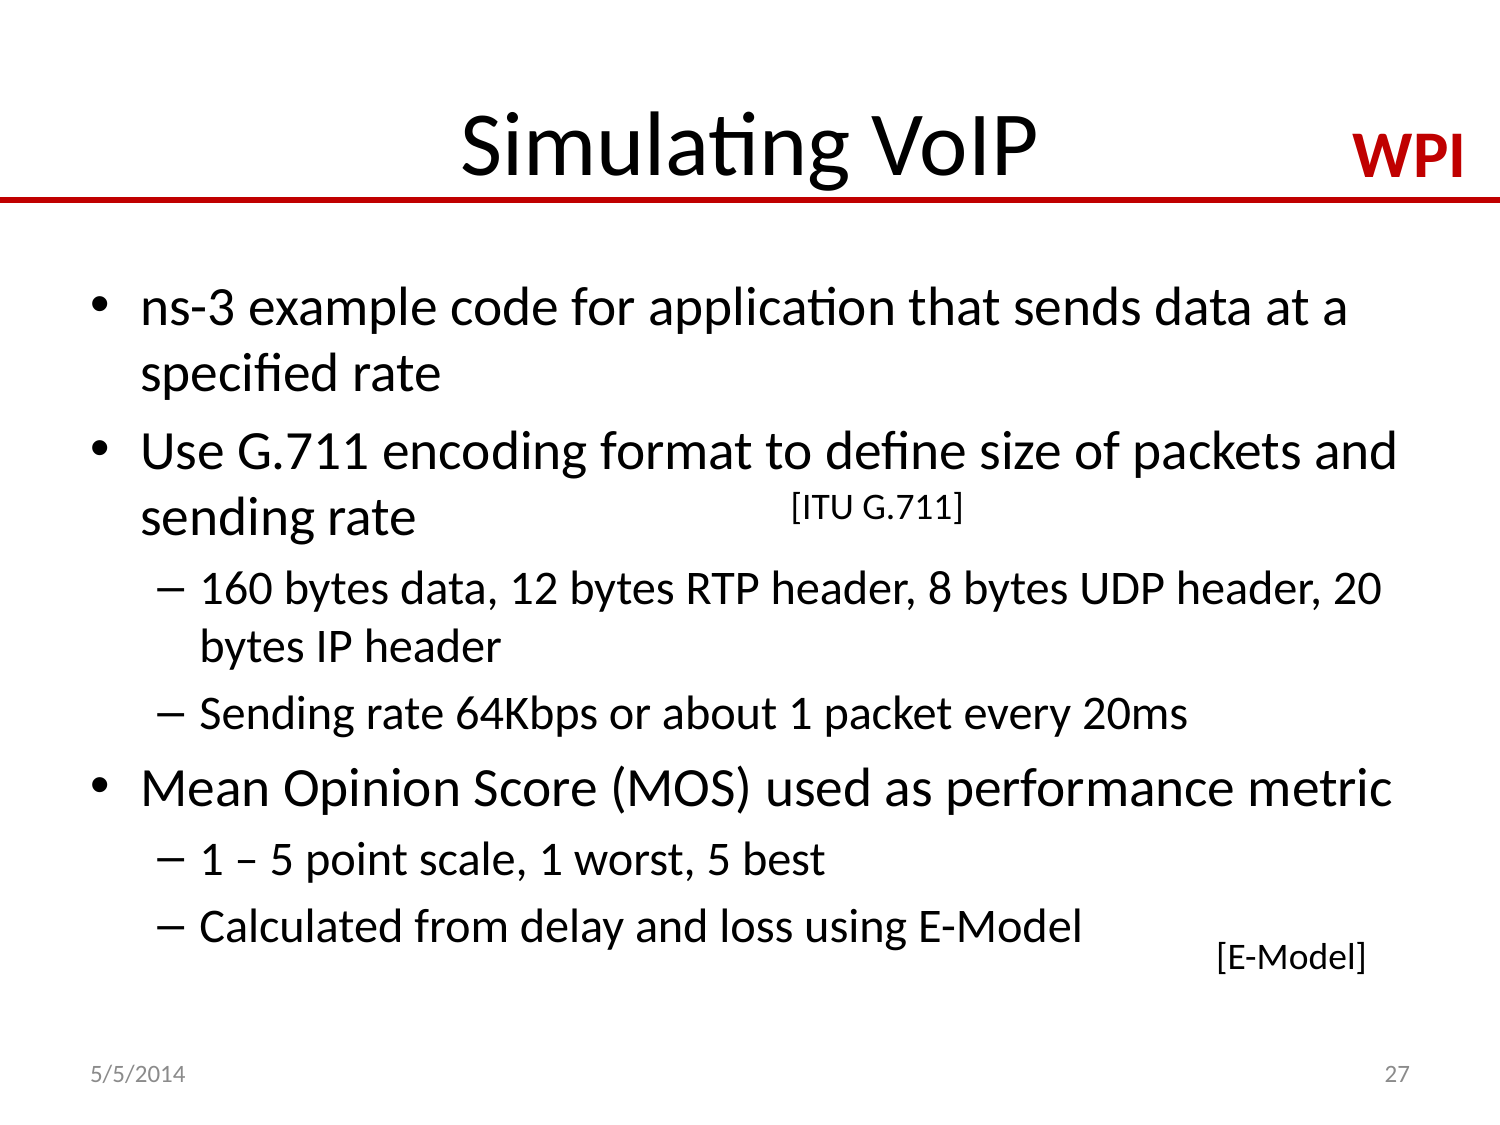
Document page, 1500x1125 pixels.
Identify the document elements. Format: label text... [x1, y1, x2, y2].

text_box [ITU G.711] [775, 474, 980, 535]
list ns-3 example code for application that sends data at a specified rate Use G.711 encoding format to define size of packets and sending rate 160 bytes data, 12 bytes RTP header, 8 bytes UDP header, 20 bytes IP header Sending rate 64Kbps or about 1 packet every 20ms Mean Opinion Score (MOS) used as performance metric 1 – 5 point scale, 1 worst, 5 best Calculated from delay and loss using E-Model [75, 262, 1425, 1005]
title Simulating VoIP [75, 45, 1425, 233]
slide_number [75, 1042, 425, 1103]
text_box [E-Model] [1201, 924, 1383, 985]
slide_number 27 [1074, 1042, 1425, 1103]
